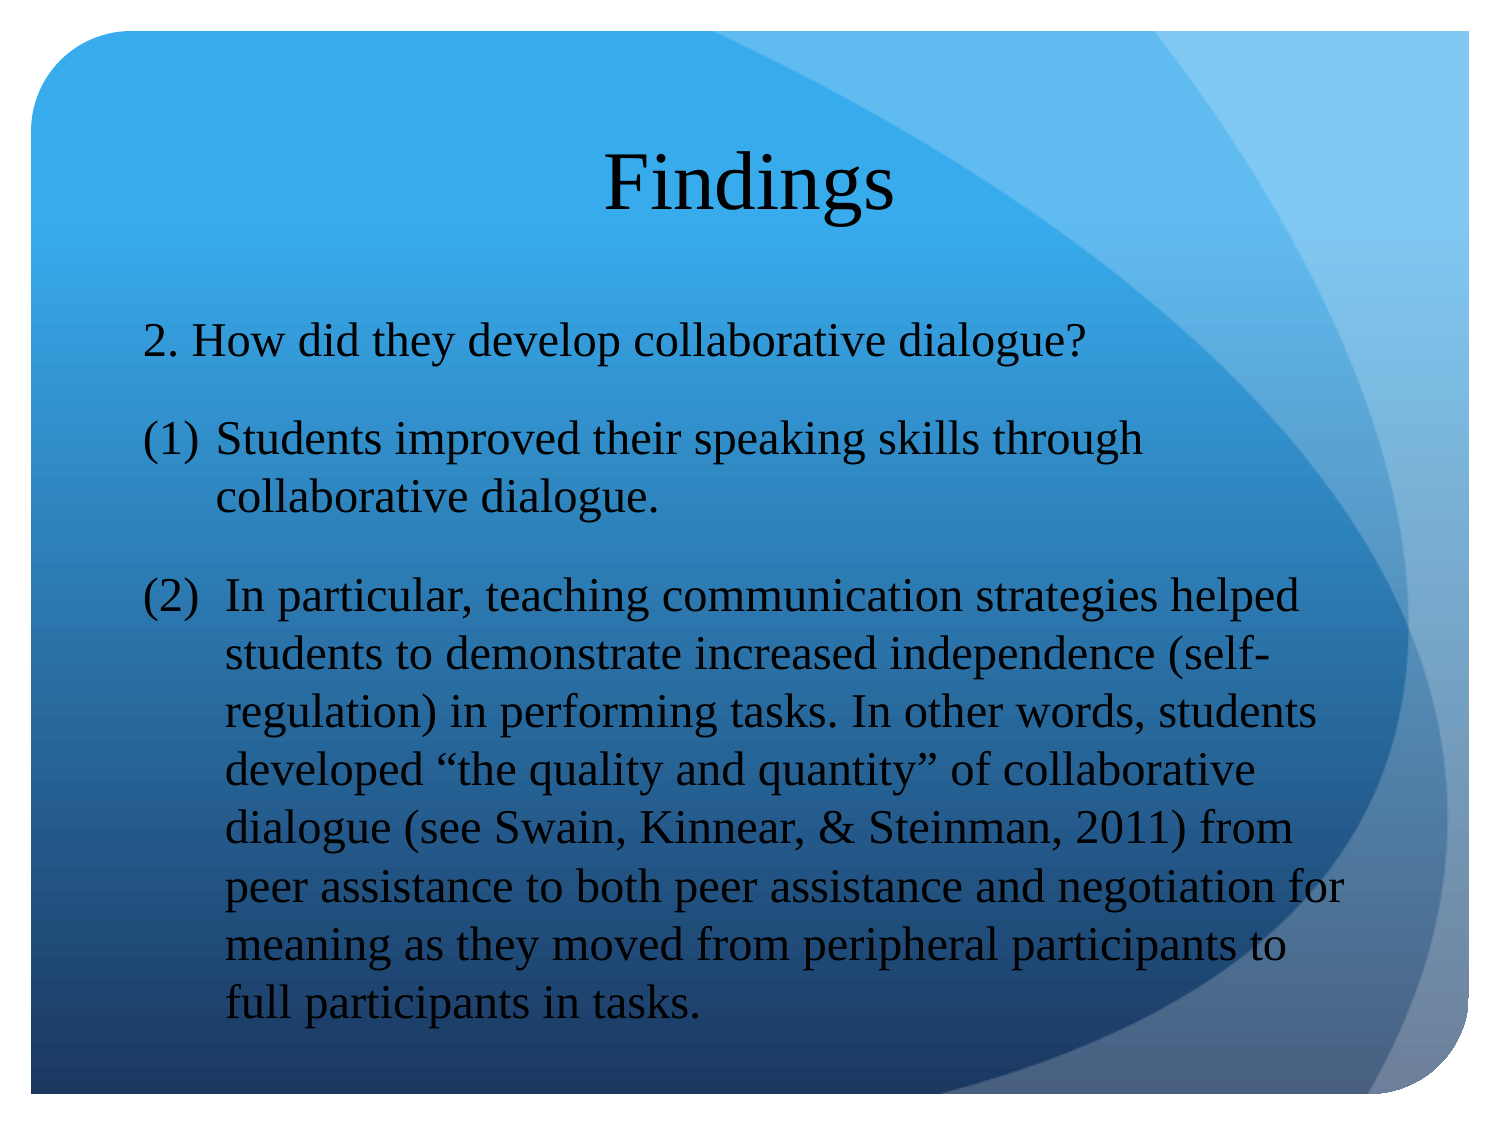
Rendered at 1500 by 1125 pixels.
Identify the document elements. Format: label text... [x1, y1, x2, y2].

picture [24, 30, 1473, 1094]
title Findings [127, 62, 1372, 234]
list 2. How did they develop collaborative dialogue? Students improved their speaking skills through collaborative dialogue. In particular, teaching communication strategies helped students to demonstrate increased independence (self-regulation) in performing tasks. In other words, students developed “the quality and quantity” of collaborative dialogue (see Swain, Kinnear, & Steinman, 2011) from peer assistance to both peer assistance and negotiation for meaning as they moved from peripheral participants to full participants in tasks. [127, 299, 1372, 1038]
